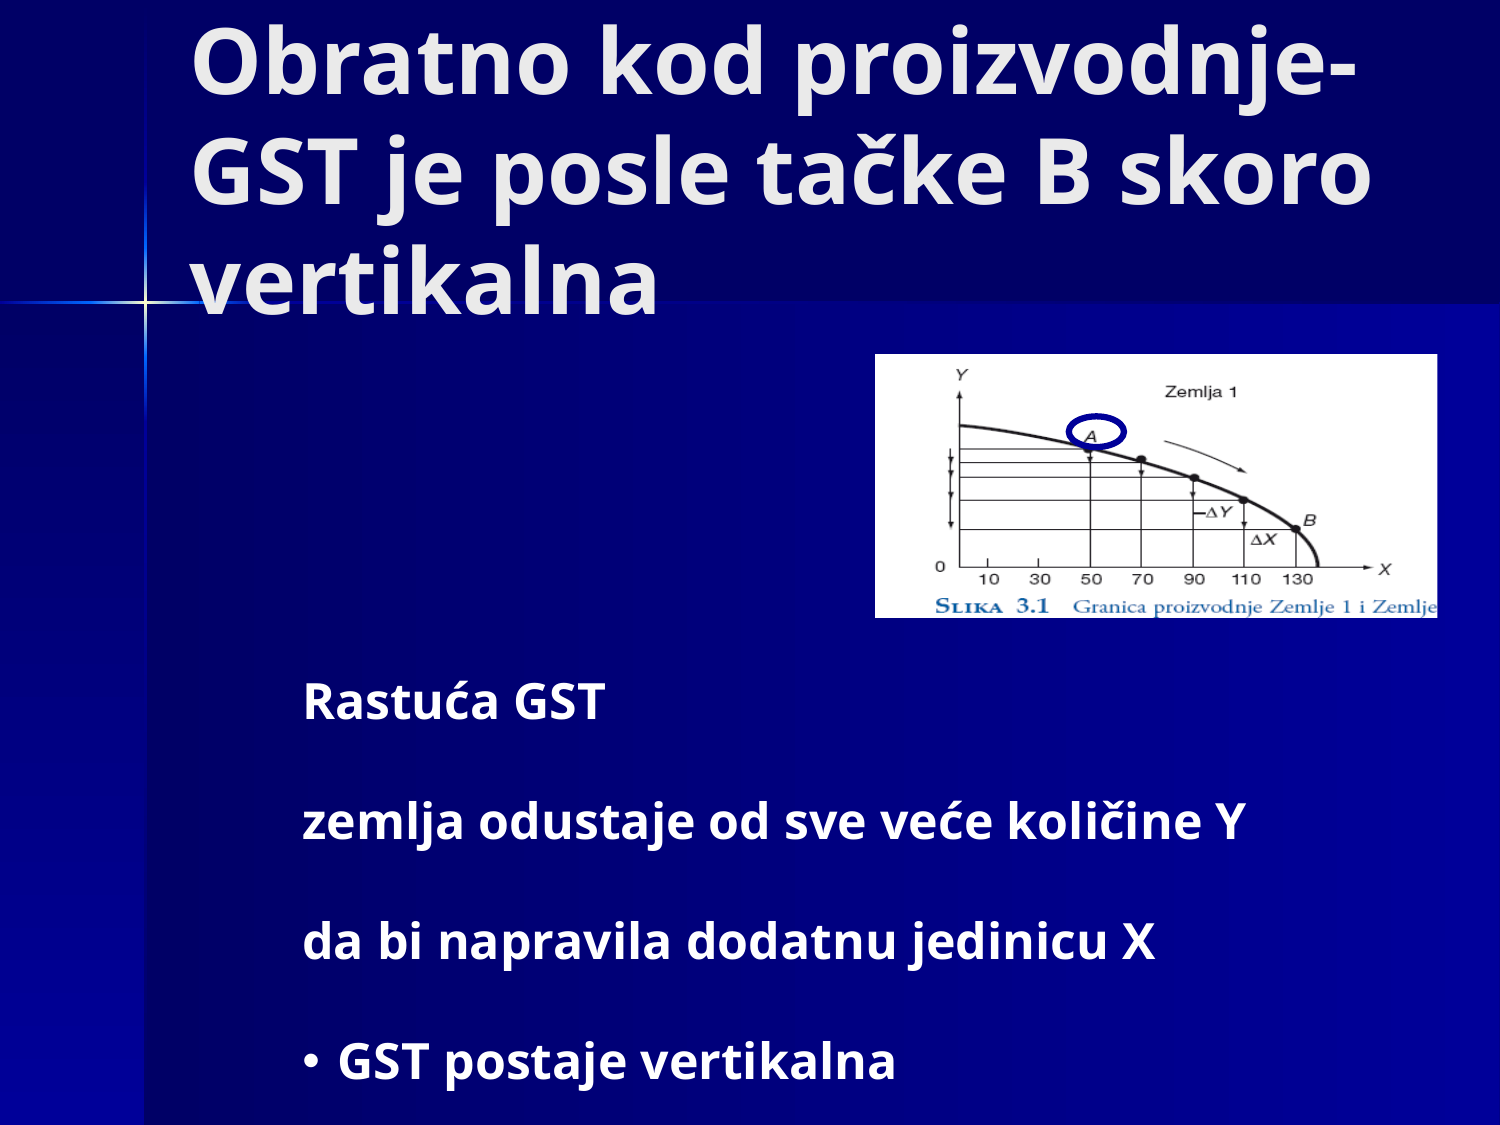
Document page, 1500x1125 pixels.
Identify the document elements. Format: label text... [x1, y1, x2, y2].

text_box Rastuća GST zemlja odustaje od sve veće količine Y da bi napravila dodatnu jedinicu X GST postaje vertikalna [287, 662, 1463, 1098]
list [174, 324, 1413, 1001]
picture [874, 354, 1438, 618]
title Obratno kod proizvodnje-GST je posle tačke B skoro vertikalna [174, 49, 1413, 286]
